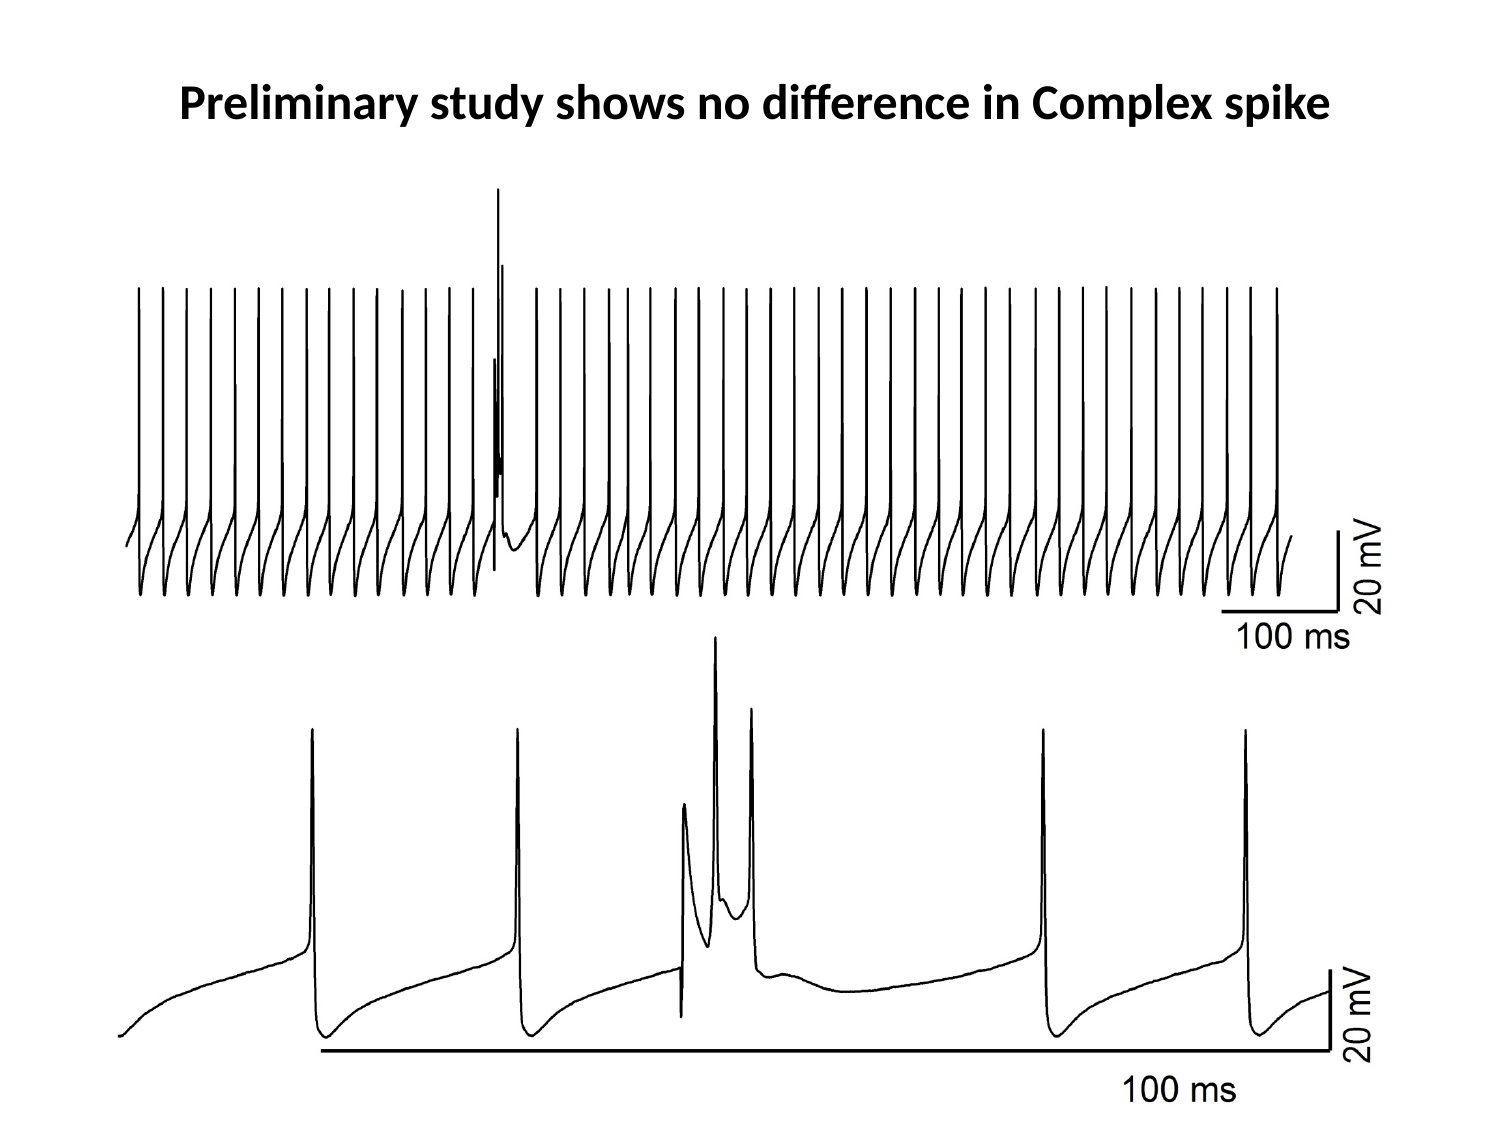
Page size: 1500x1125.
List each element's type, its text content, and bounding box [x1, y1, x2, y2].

text_box Preliminary study shows no difference in Complex spike [164, 62, 1359, 138]
picture [87, 162, 1396, 1125]
